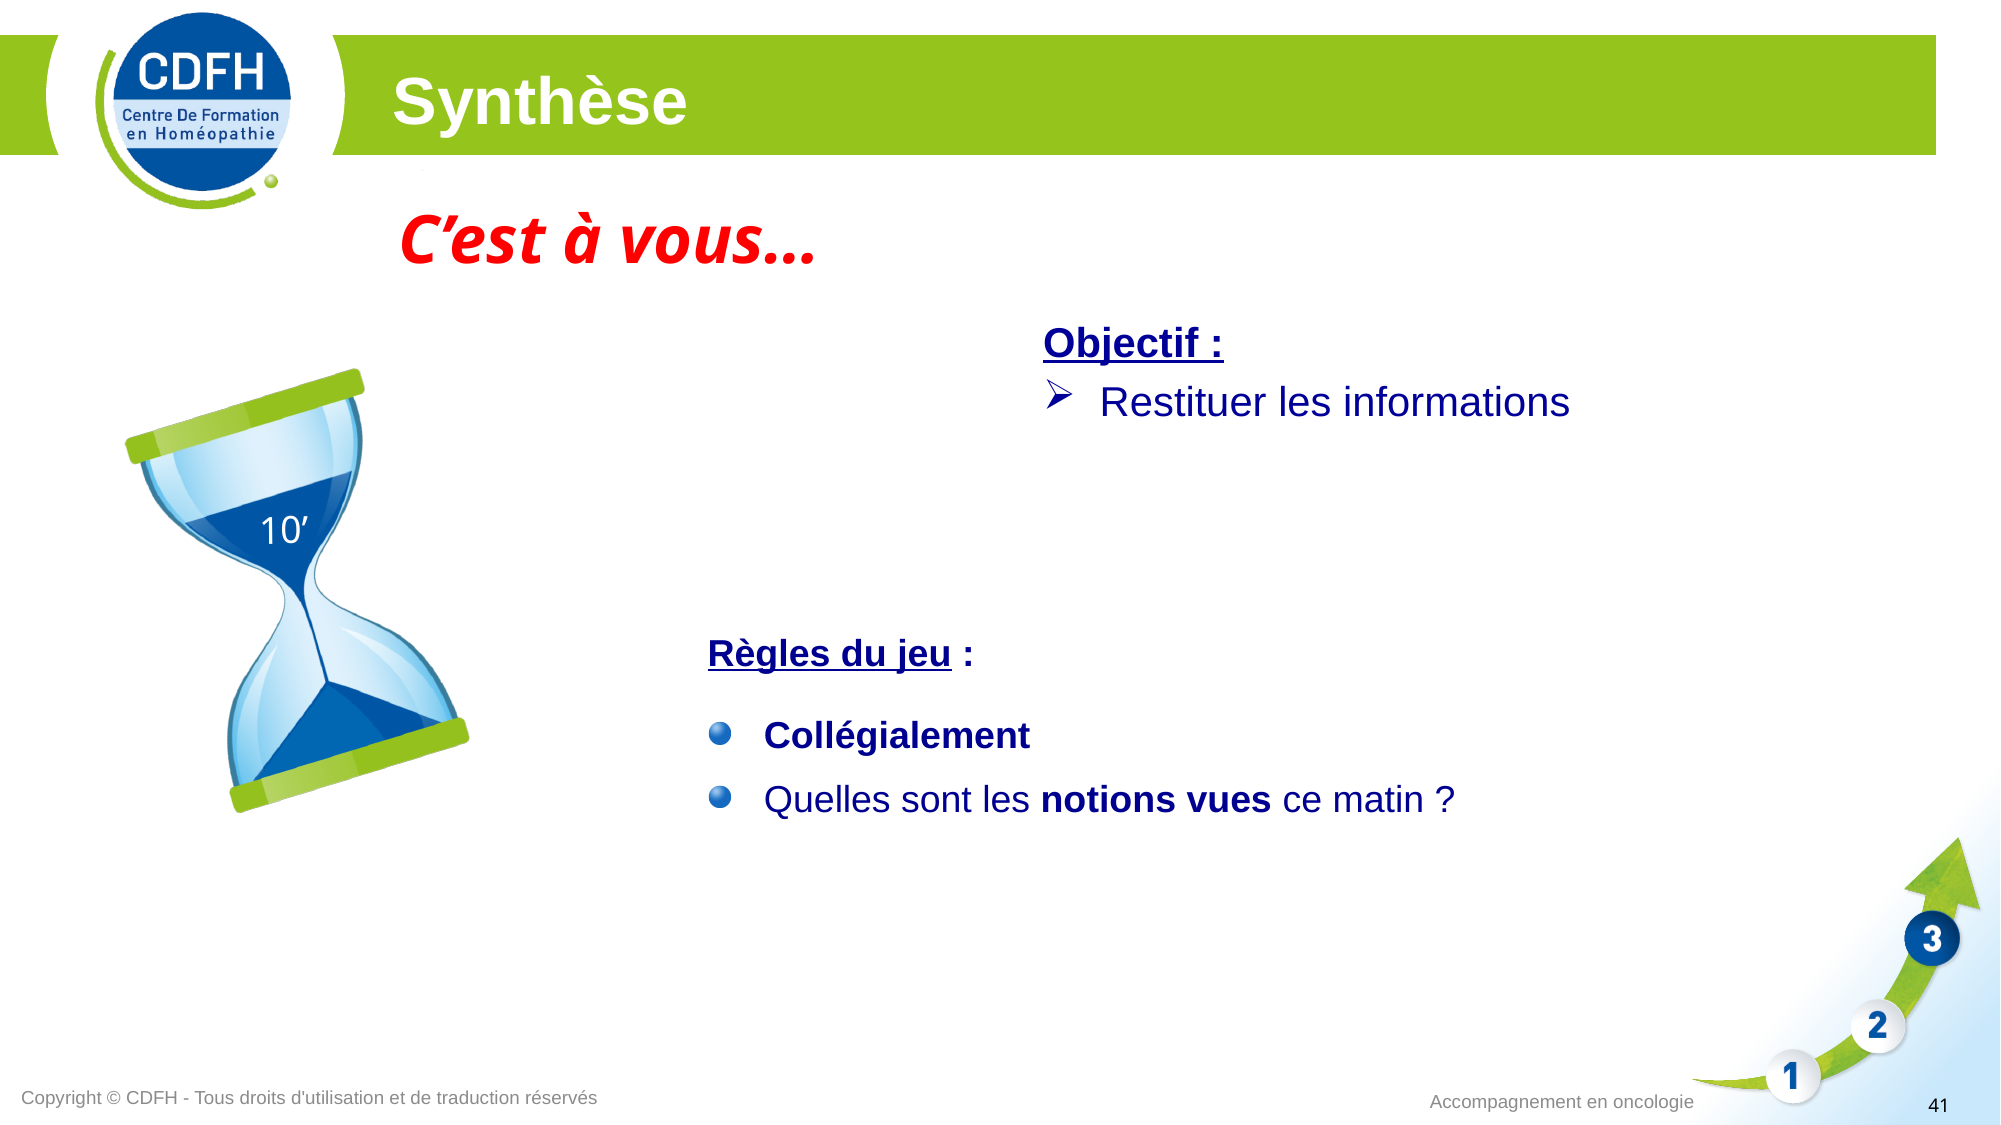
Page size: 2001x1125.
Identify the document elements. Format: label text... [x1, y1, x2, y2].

text_box C’est à vous… [334, 188, 885, 284]
picture [4, 0, 2001, 1125]
text_box Objectif : Restituer les informations [1028, 308, 1713, 567]
text_box Règles du jeu : Collégialement Quelles sont les notions vues ce matin ? [692, 621, 1931, 965]
text_box 10’ [243, 494, 715, 560]
text_box Synthèse [377, 59, 1534, 153]
